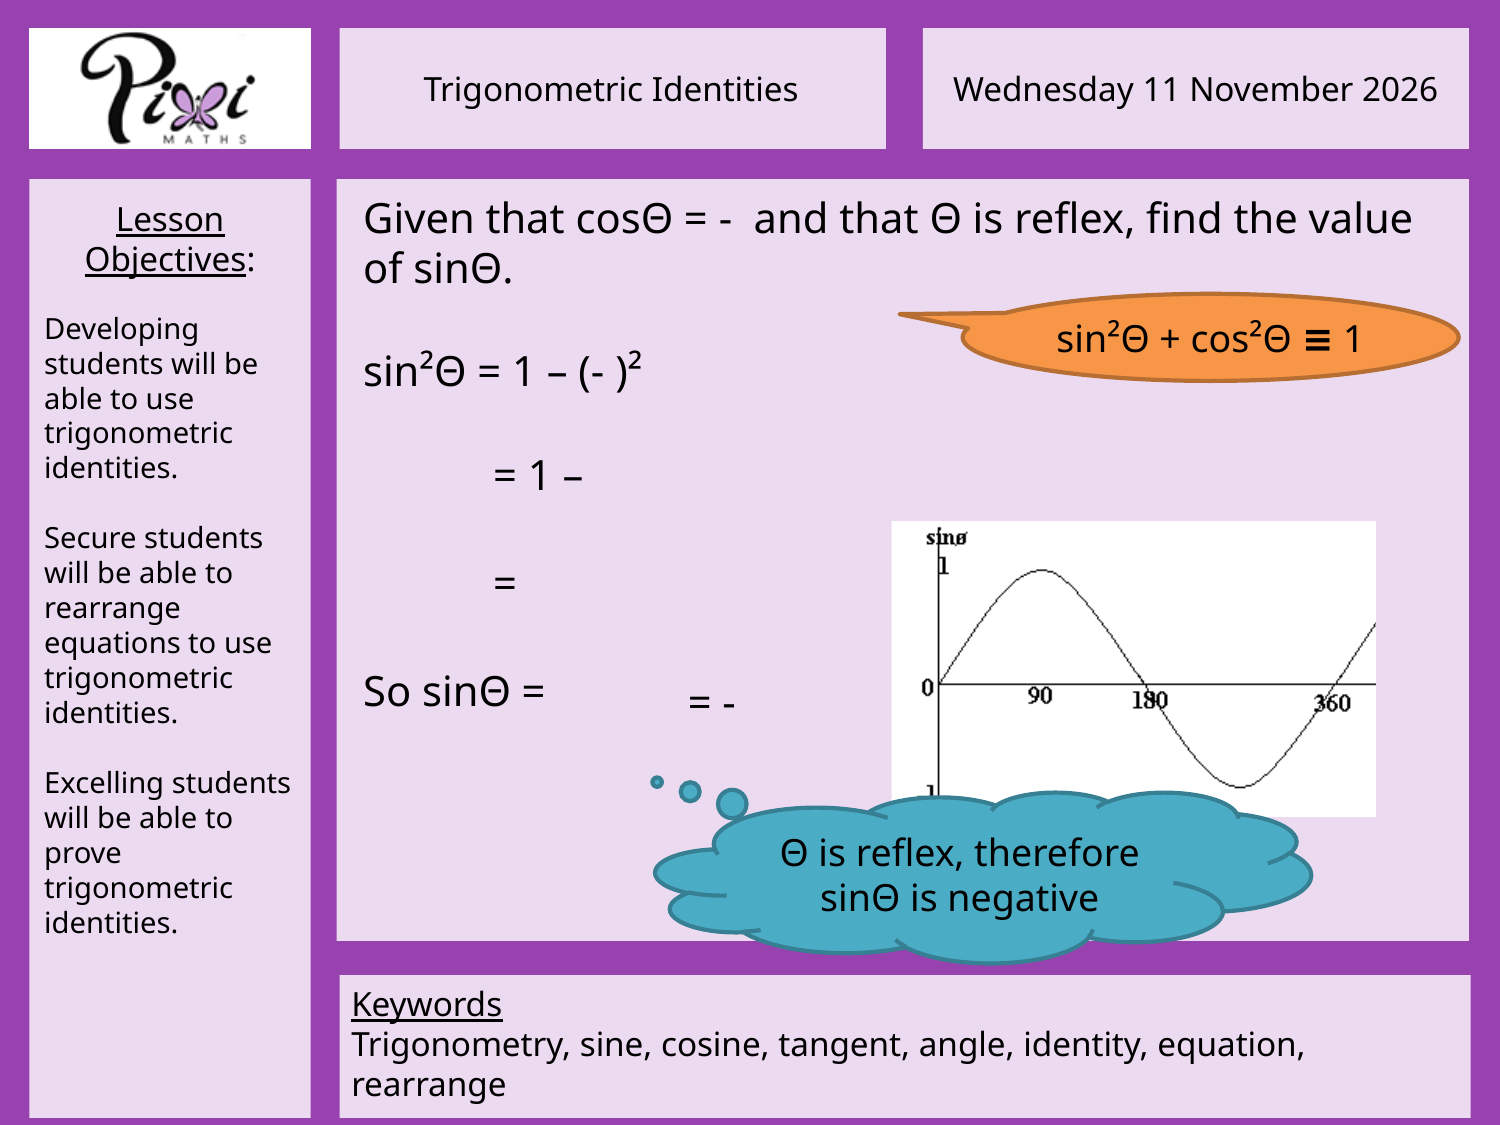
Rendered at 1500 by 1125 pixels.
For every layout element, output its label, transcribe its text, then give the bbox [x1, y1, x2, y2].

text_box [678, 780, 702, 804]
text_box Θ is reflex, therefore sinΘ is negative [652, 787, 1314, 966]
picture [0, 0, 1500, 1125]
text_box sin²Θ + cos²Θ ≡ 1 [897, 291, 1461, 384]
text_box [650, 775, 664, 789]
